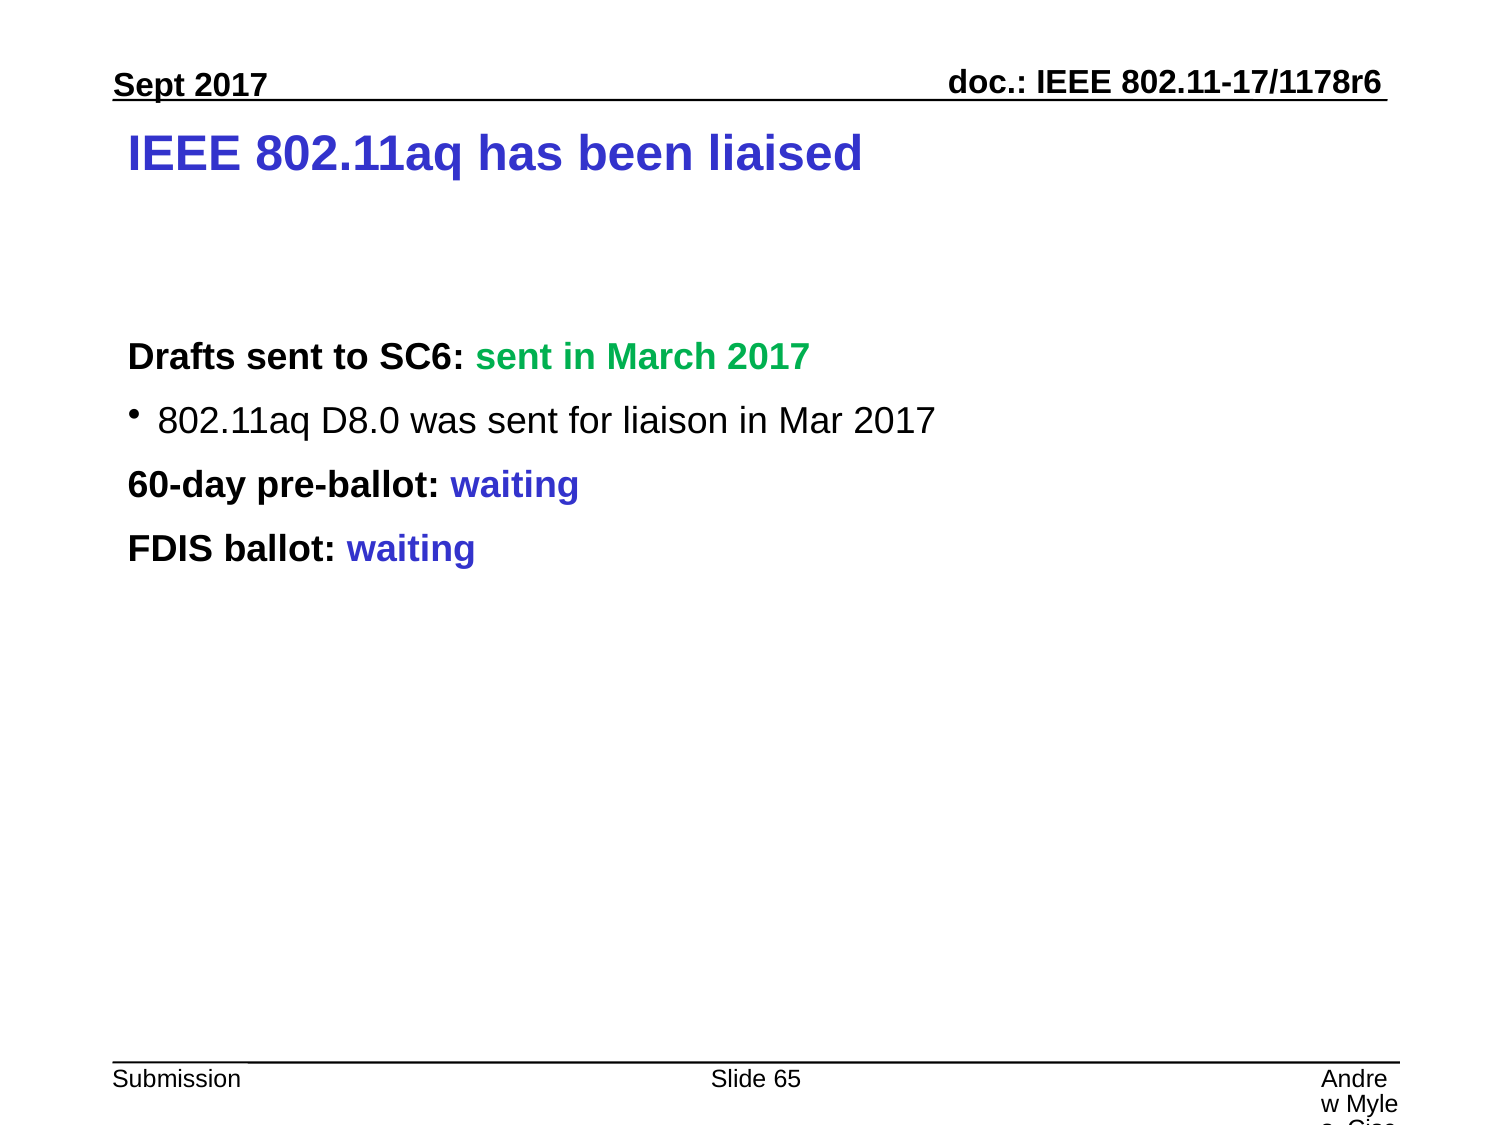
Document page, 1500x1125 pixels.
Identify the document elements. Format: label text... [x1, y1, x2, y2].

footer Andrew Myles, Cisco [1320, 1061, 1402, 1093]
title IEEE 802.11aq has been liaised [112, 112, 1388, 288]
list Drafts sent to SC6: sent in March 2017 802.11aq D8.0 was sent for liaison in Mar 2017 60-day pre-ballot: waiting FDIS ballot: waiting [112, 324, 1388, 1000]
slide_number Slide 65 [709, 1061, 803, 1093]
